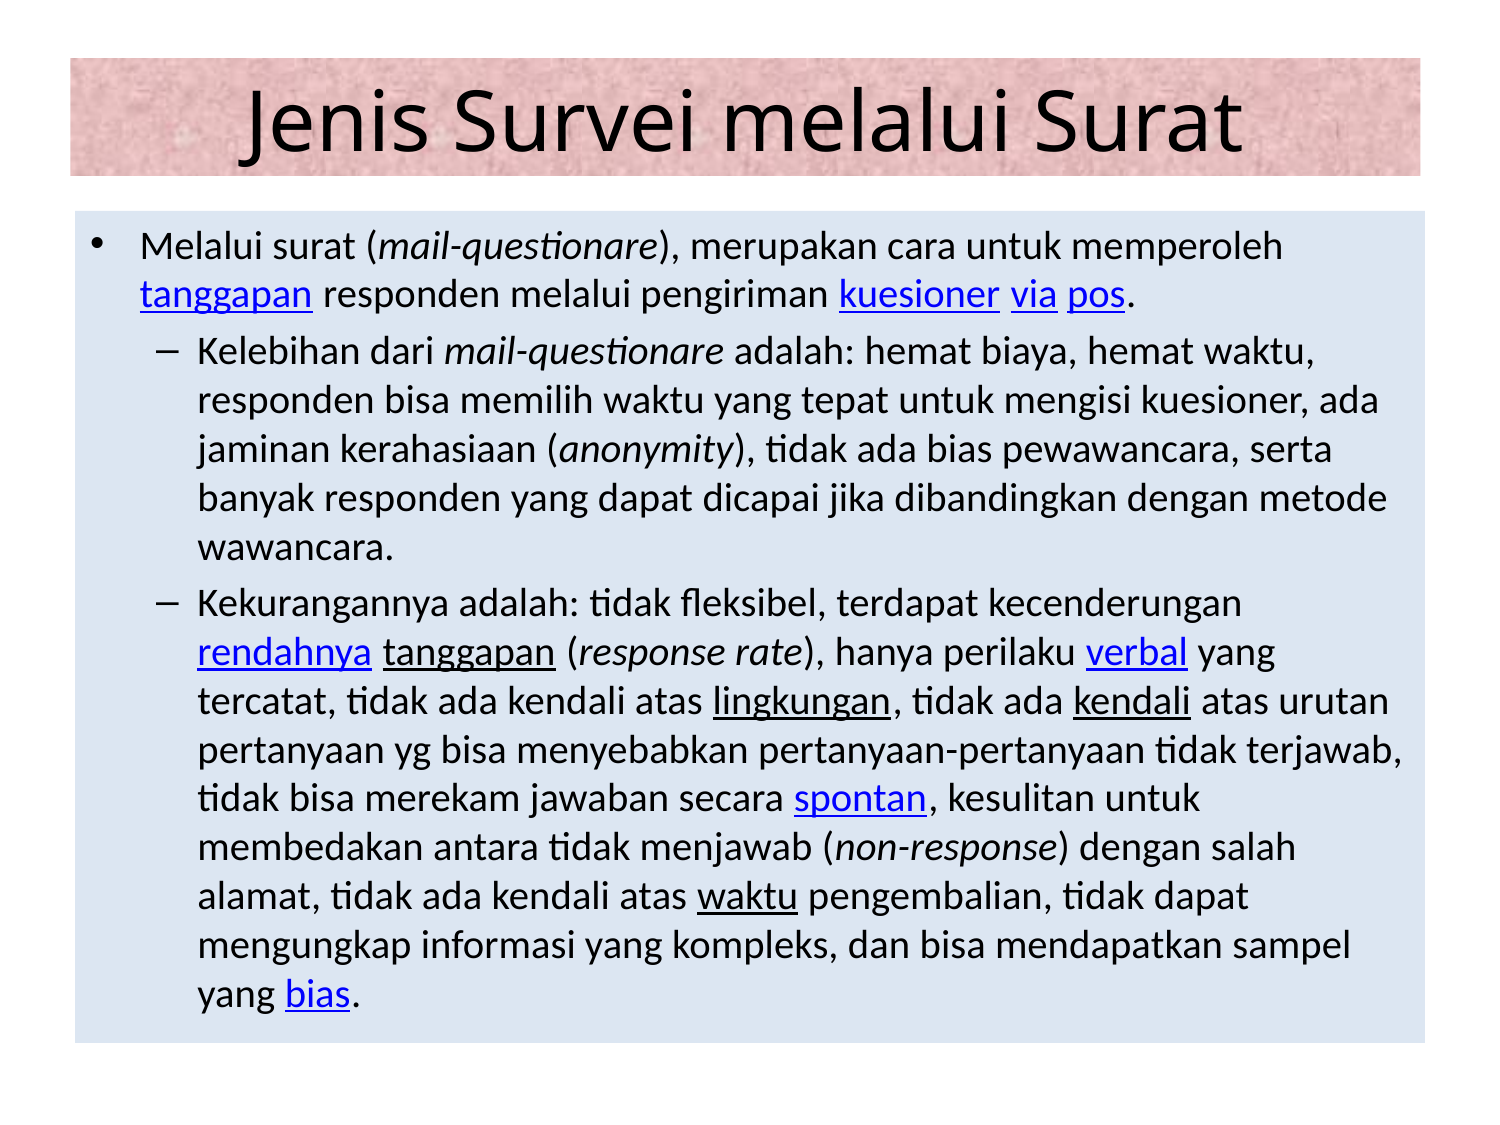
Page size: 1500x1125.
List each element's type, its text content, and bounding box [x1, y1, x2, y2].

title Jenis Survei melalui Surat [70, 58, 1421, 176]
list Melalui surat (mail-questionare), merupakan cara untuk memperoleh tanggapan responden melalui pengiriman kuesioner via pos. Kelebihan dari mail-questionare adalah: hemat biaya, hemat waktu, responden bisa memilih waktu yang tepat untuk mengisi kuesioner, ada jaminan kerahasiaan (anonymity), tidak ada bias pewawancara, serta banyak responden yang dapat dicapai jika dibandingkan dengan metode wawancara. Kekurangannya adalah: tidak fleksibel, terdapat kecenderungan rendahnya tanggapan (response rate), hanya perilaku verbal yang tercatat, tidak ada kendali atas lingkungan, tidak ada kendali atas urutan pertanyaan yg bisa menyebabkan pertanyaan-pertanyaan tidak terjawab, tidak bisa merekam jawaban secara spontan, kesulitan untuk membedakan antara tidak menjawab (non-response) dengan salah alamat, tidak ada kendali atas waktu pengembalian, tidak dapat mengungkap informasi yang kompleks, dan bisa mendapatkan sampel yang bias. [75, 210, 1425, 1043]
